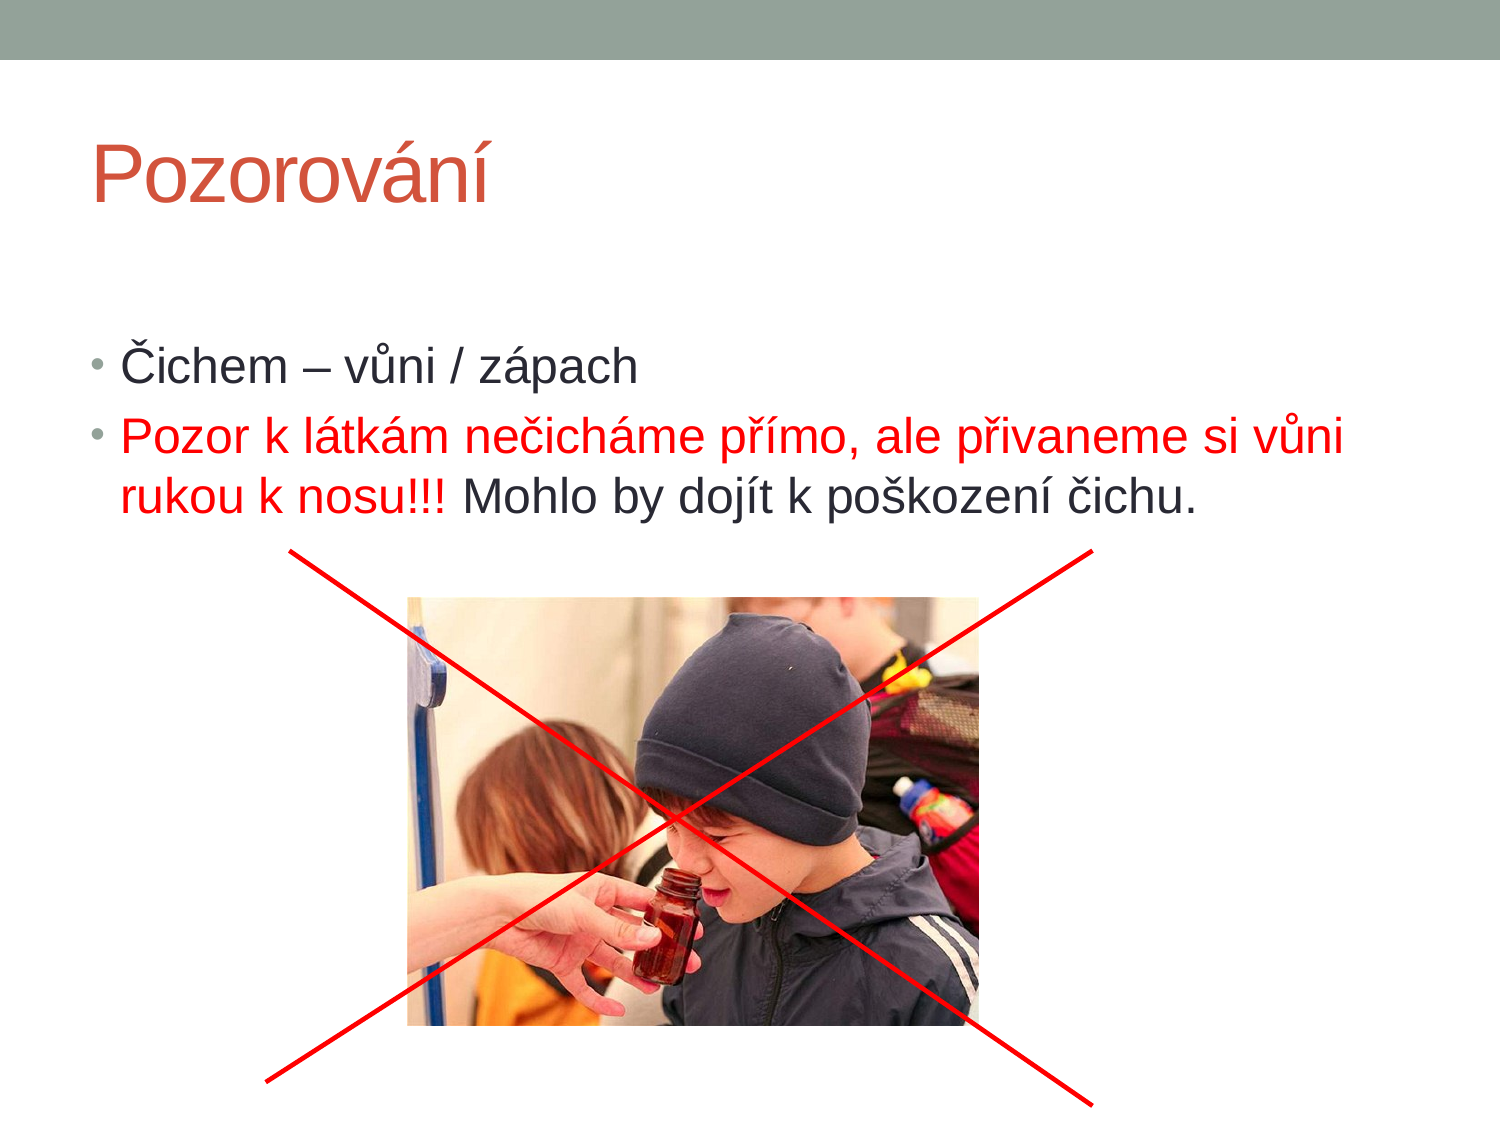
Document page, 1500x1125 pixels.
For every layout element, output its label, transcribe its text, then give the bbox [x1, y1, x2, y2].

title Pozorování [75, 87, 1425, 250]
list Čichem – vůni / zápach Pozor k látkám nečicháme přímo, ale přivaneme si vůni rukou k nosu!!! Mohlo by dojít k poškození čichu. [75, 326, 1425, 1063]
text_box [265, 550, 1093, 1083]
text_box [288, 1091, 1093, 1107]
